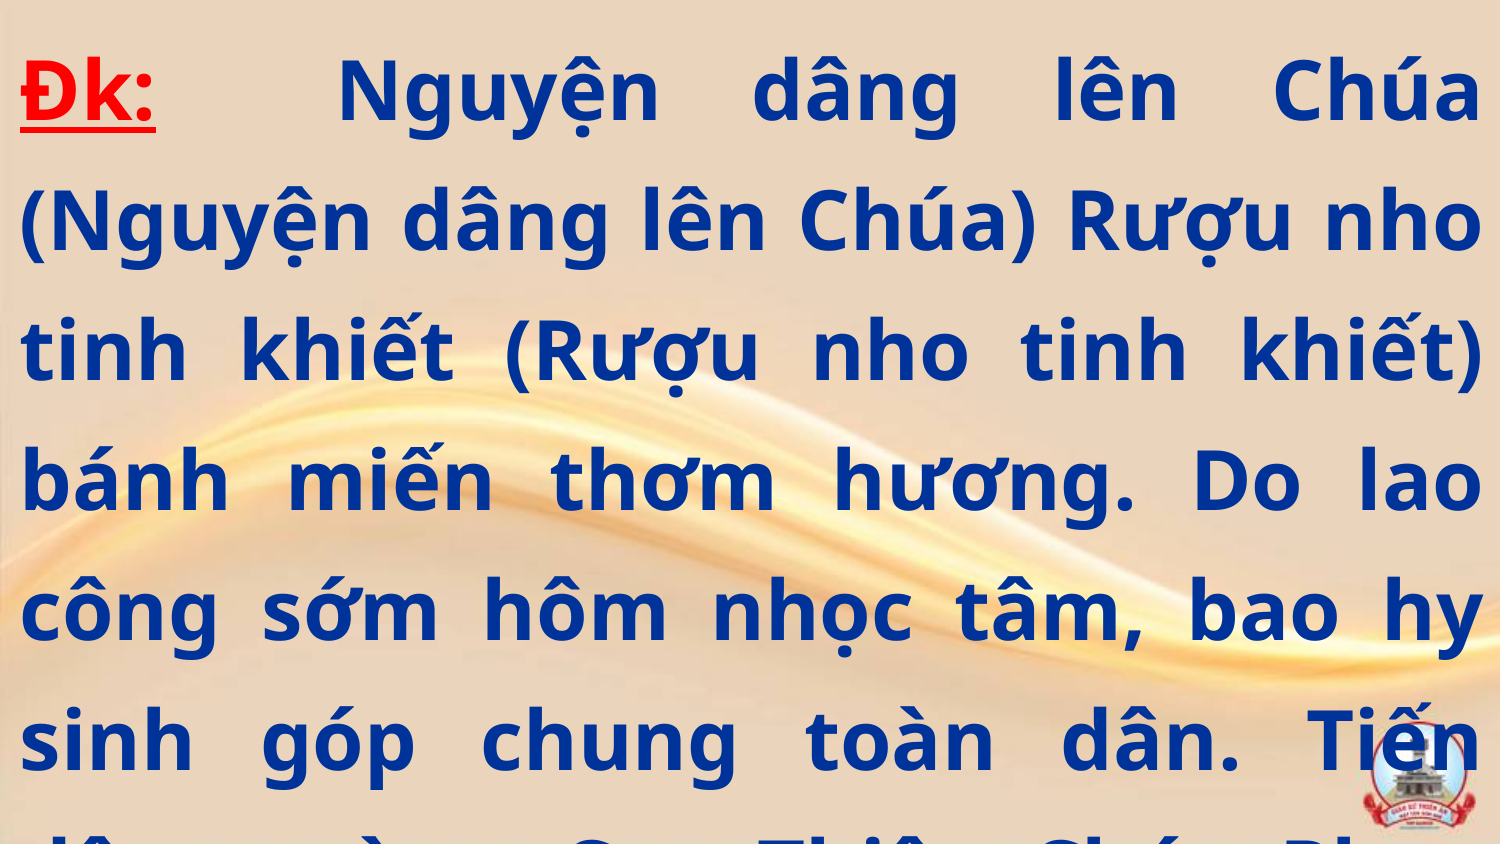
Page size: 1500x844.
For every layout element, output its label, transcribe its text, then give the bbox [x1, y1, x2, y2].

list Đk: Nguyện dâng lên Chúa (Nguyện dâng lên Chúa) Rượu nho tinh khiết (Rượu nho tinh khiết) bánh miến thơm hương. Do lao công sớm hôm nhọc tâm, bao hy sinh góp chung toàn dân. Tiến dâng mừng Con Thiên Chúa Phục Sinh. [0, 0, 1500, 844]
